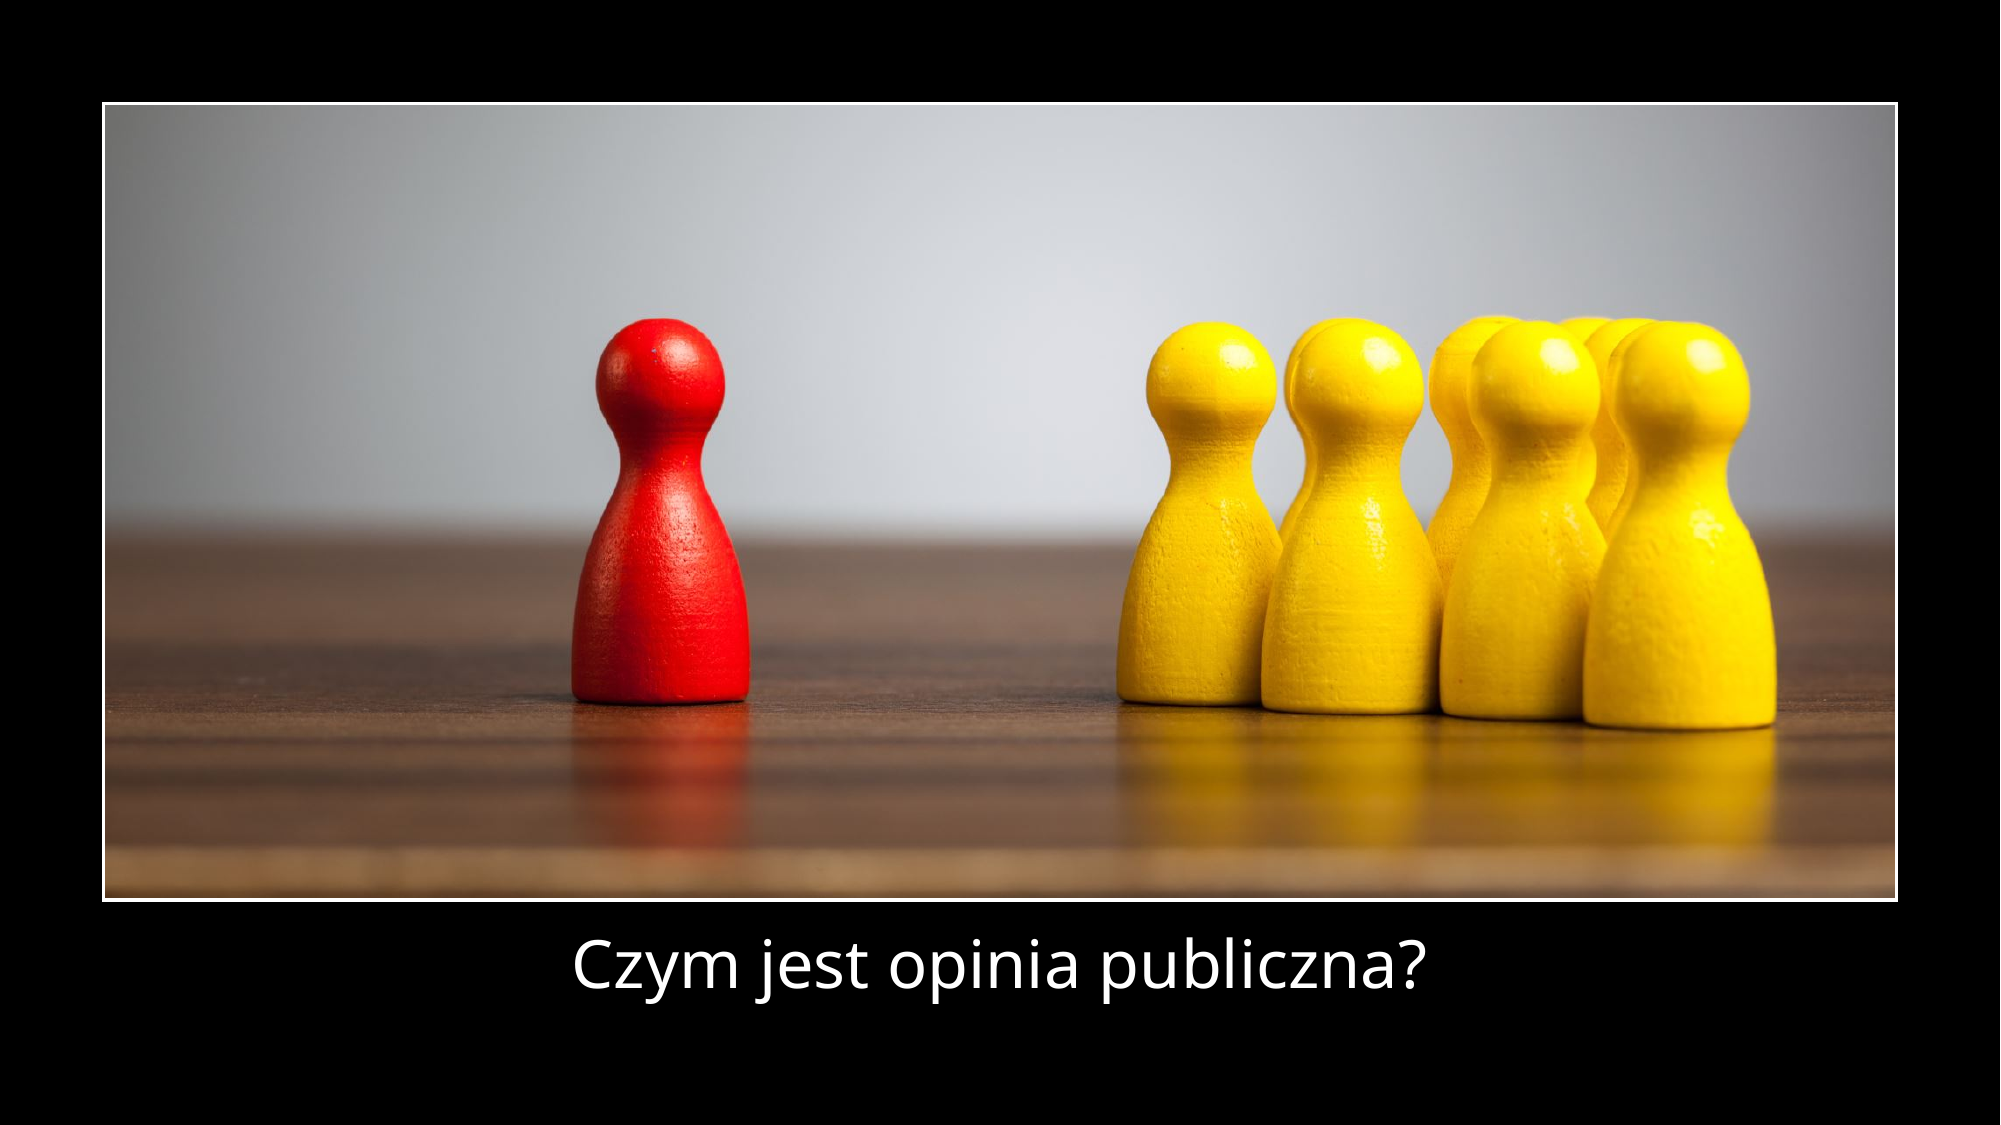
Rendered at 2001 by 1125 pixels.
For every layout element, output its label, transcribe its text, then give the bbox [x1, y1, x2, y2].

title Czym jest opinia publiczna? [105, 914, 1895, 1020]
picture [104, 104, 1895, 899]
